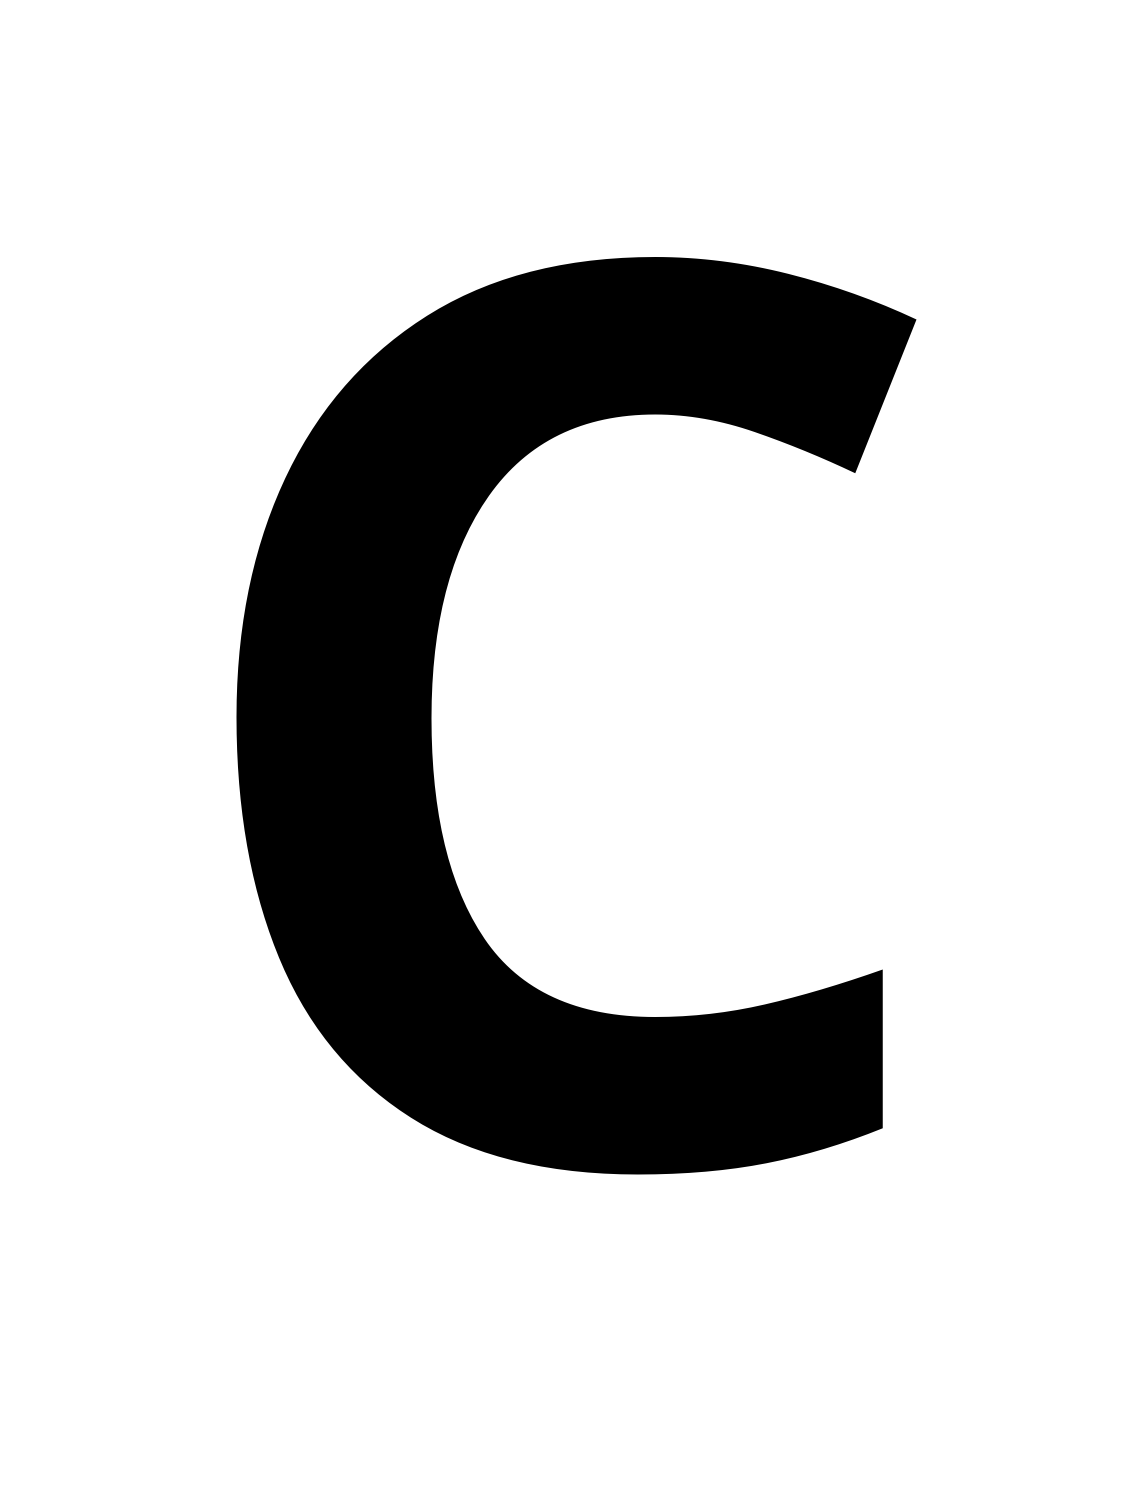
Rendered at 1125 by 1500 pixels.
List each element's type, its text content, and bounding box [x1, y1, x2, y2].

text_box C [77, 74, 1048, 365]
